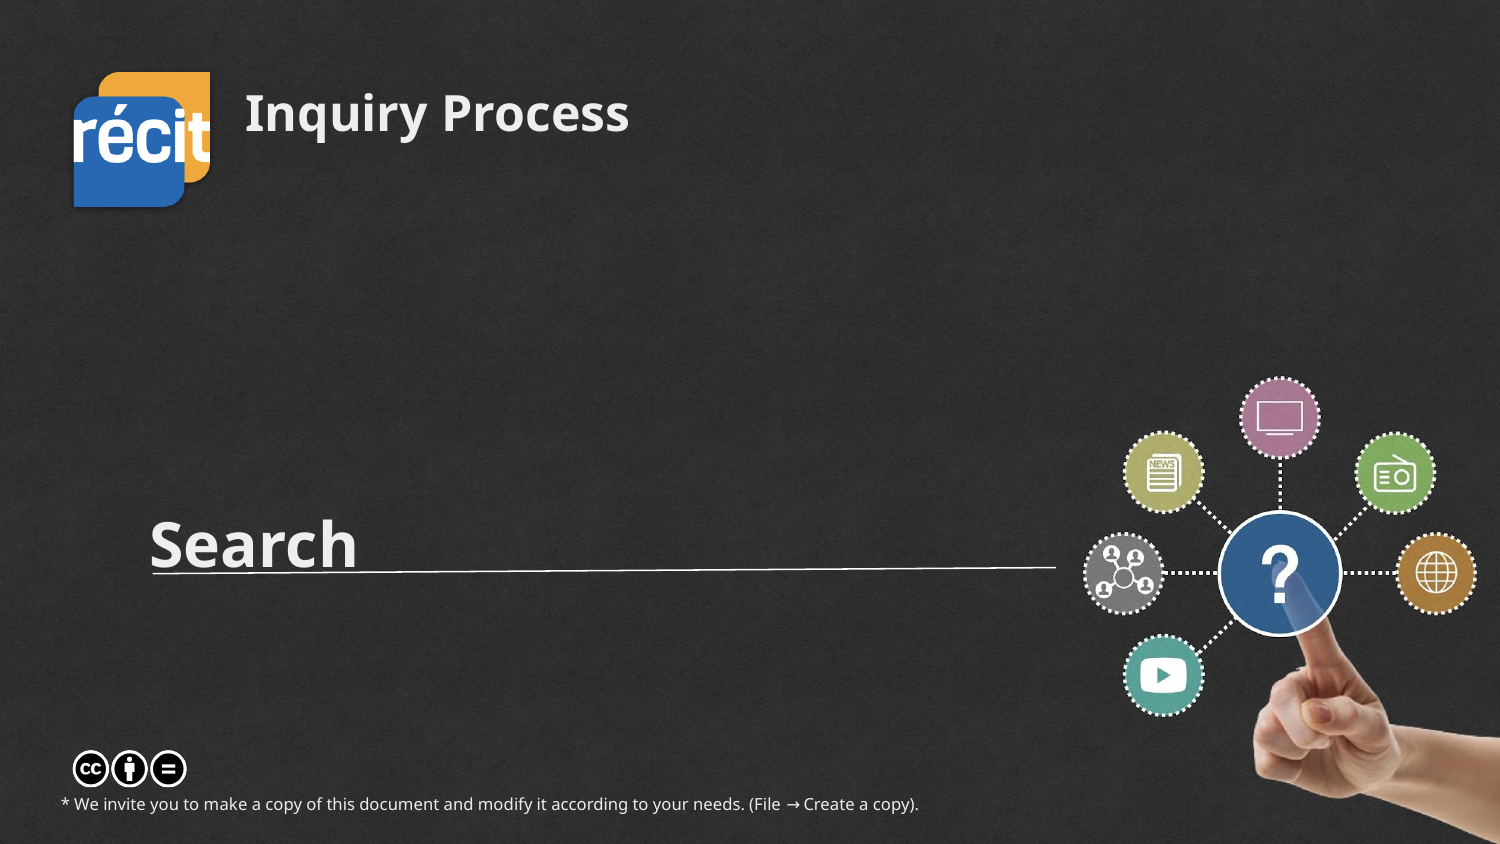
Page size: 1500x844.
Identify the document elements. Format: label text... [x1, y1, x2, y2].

text_box Search [134, 478, 472, 595]
text_box * We invite you to make a copy of this document and modify it according to your needs. (File → Create a copy). [45, 778, 1109, 825]
text_box Inquiry Process [230, 57, 1432, 157]
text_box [152, 567, 1057, 574]
picture [0, 0, 1500, 844]
